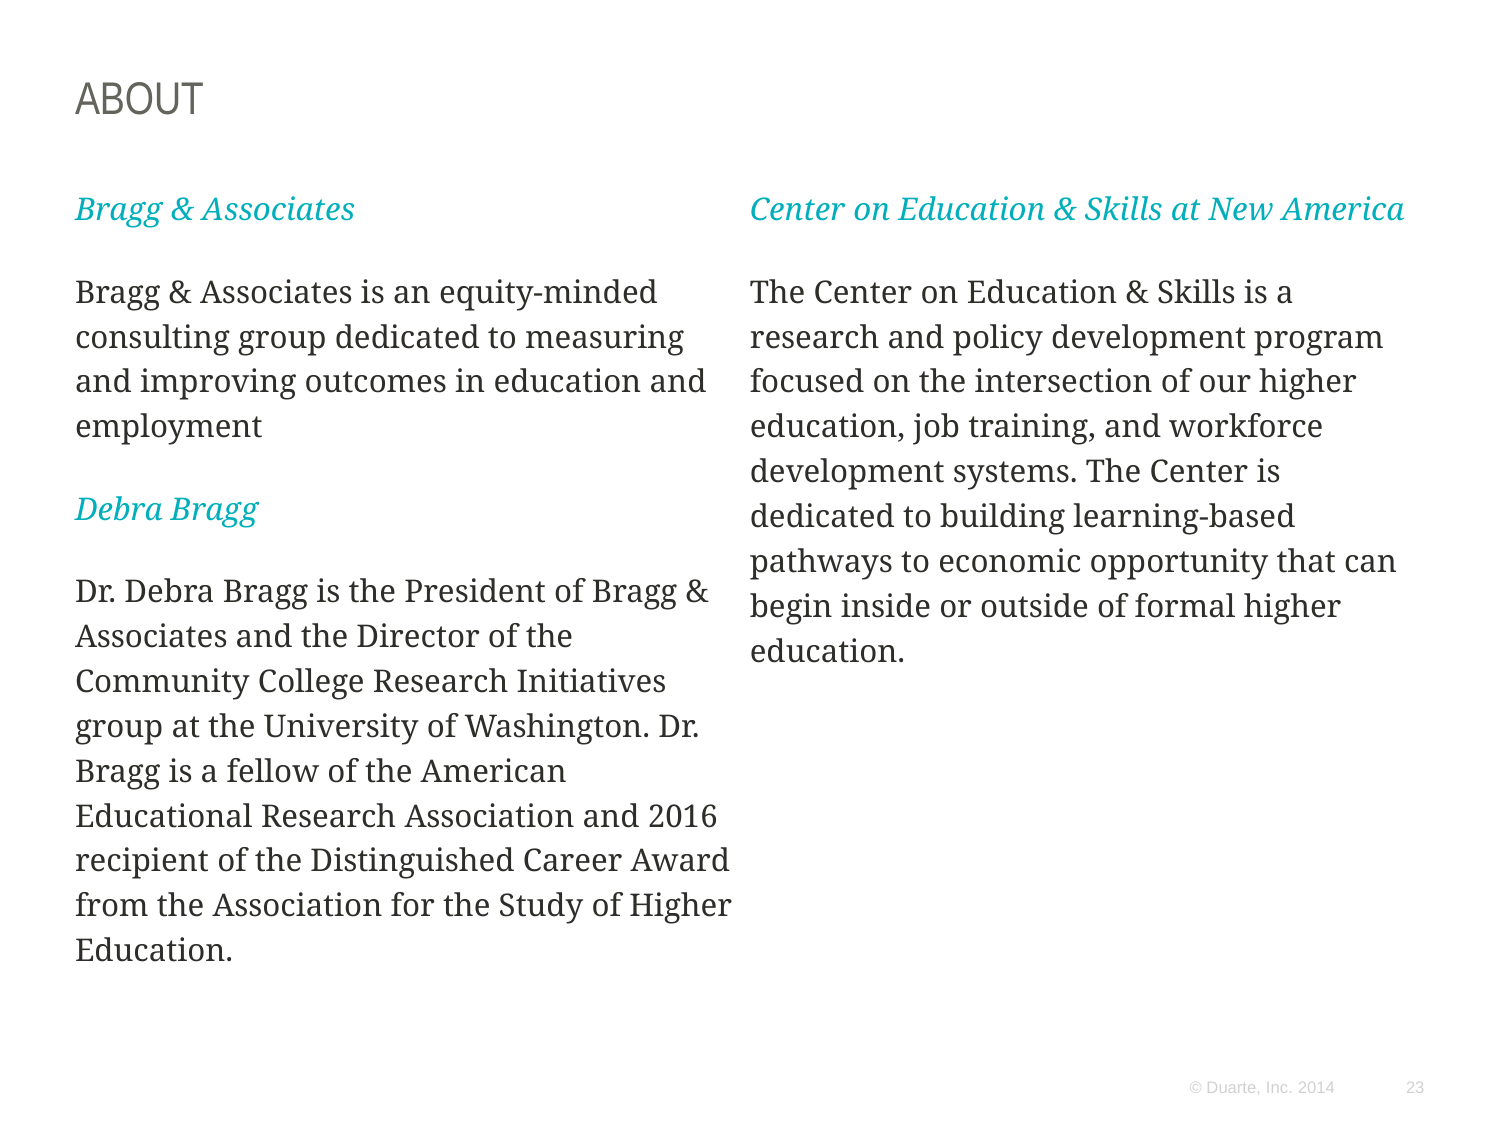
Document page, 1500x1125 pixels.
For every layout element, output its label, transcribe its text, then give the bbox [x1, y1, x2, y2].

list Center on Education & Skills at New America The Center on Education & Skills is a research and policy development program focused on the intersection of our higher education, job training, and workforce development systems. The Center is dedicated to building learning-based pathways to economic opportunity that can begin inside or outside of formal higher education. [749, 182, 1413, 934]
title About [75, 75, 1425, 162]
list Bragg & Associates Bragg & Associates is an equity-minded consulting group dedicated to measuring and improving outcomes in education and employment Debra Bragg Dr. Debra Bragg is the President of Bragg & Associates and the Director of the Community College Research Initiatives group at the University of Washington. Dr. Bragg is a fellow of the American Educational Research Association and 2016 recipient of the Distinguished Career Award from the Association for the Study of Higher Education. [75, 182, 738, 934]
